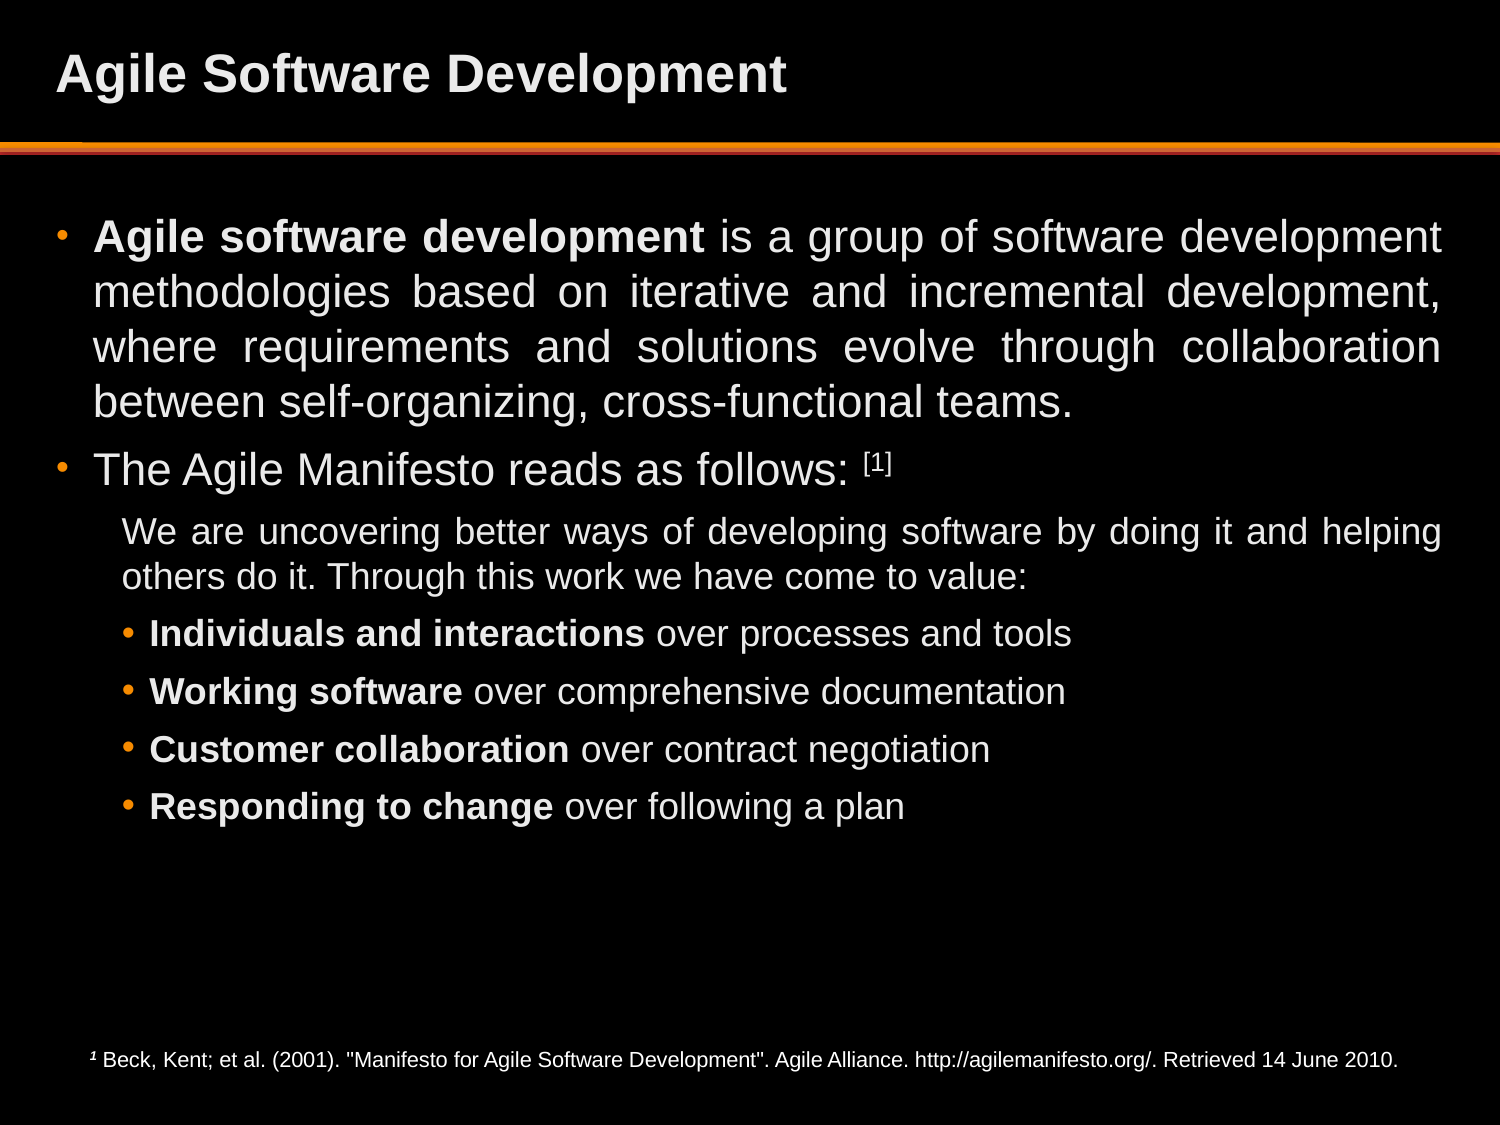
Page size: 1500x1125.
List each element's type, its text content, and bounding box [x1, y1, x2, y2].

title Agile Software Development [54, 2, 1443, 141]
text_box 1 Beck, Kent; et al. (2001). "Manifesto for Agile Software Development". Agile Alliance. http://agilemanifesto.org/. Retrieved 14 June 2010. [74, 1037, 1483, 1079]
list Agile software development is a group of software development methodologies based on iterative and incremental development, where requirements and solutions evolve through collaboration between self-organizing, cross-functional teams. The Agile Manifesto reads as follows: [1] We are uncovering better ways of developing software by doing it and helping others do it. Through this work we have come to value: Individuals and interactions over processes and tools Working software over comprehensive documentation Customer collaboration over contract negotiation Responding to change over following a plan [55, 206, 1443, 1059]
